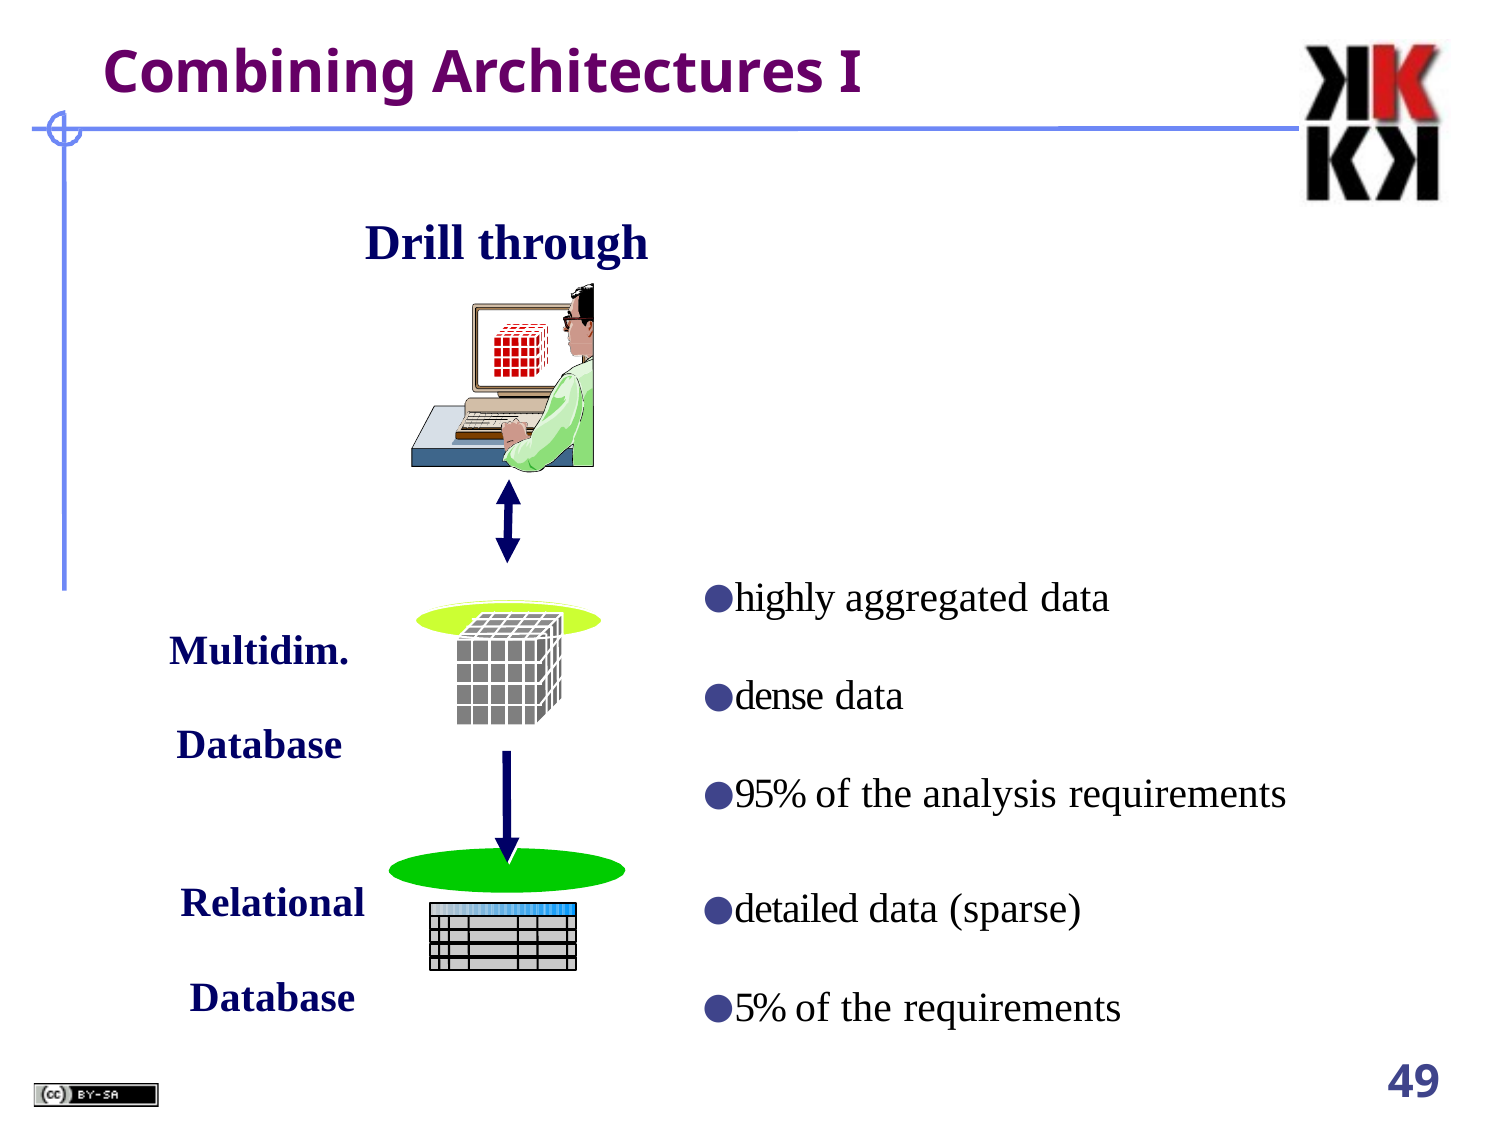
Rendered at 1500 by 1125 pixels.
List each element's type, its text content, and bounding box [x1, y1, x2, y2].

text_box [411, 283, 594, 564]
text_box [428, 901, 578, 972]
title Combining Architectures I [100, 32, 872, 223]
picture [1299, 39, 1451, 207]
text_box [413, 599, 604, 727]
picture [33, 1083, 159, 1107]
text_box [388, 750, 626, 893]
picture [46, 110, 83, 147]
text_box ●detailed data (sparse) ●5% of the requirements [700, 834, 1130, 1034]
text_box Multidim. Database [167, 619, 351, 768]
text_box ●highly aggregated data ●dense data ●95% of the analysis requirements [700, 522, 1296, 821]
text_box Relational Database [178, 871, 367, 1020]
text_box Drill through [362, 207, 652, 270]
slide_number 38 [1381, 1049, 1453, 1125]
